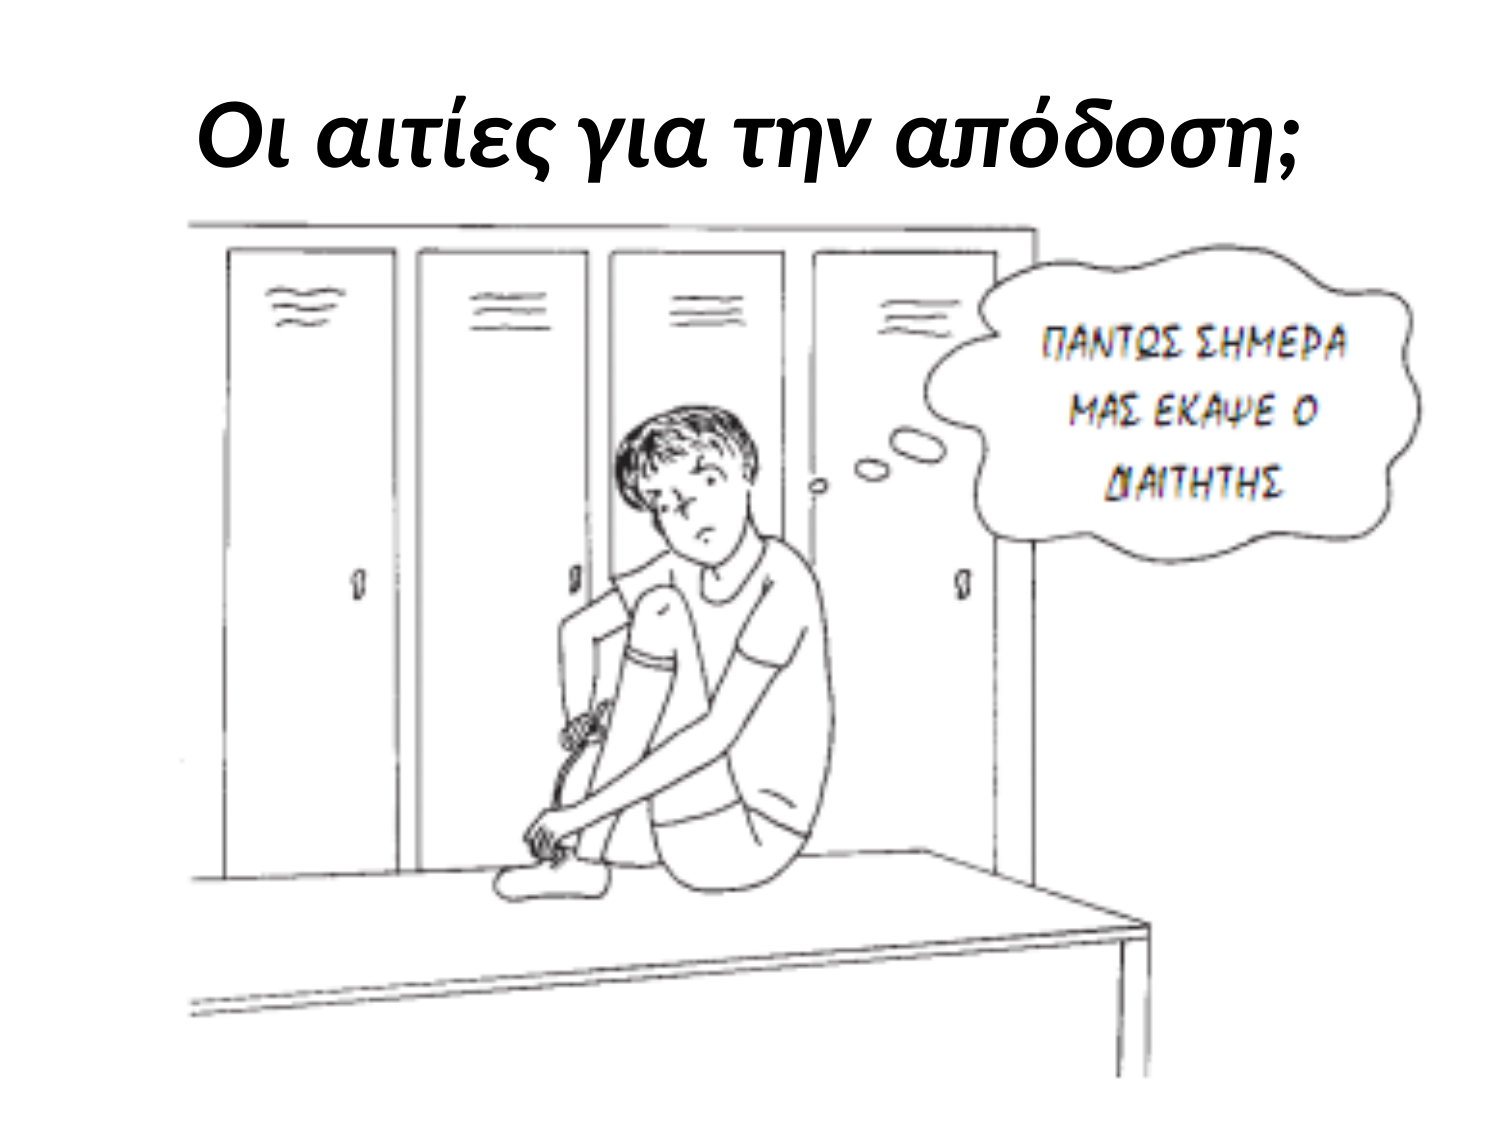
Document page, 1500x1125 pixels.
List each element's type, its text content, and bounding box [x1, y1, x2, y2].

title Οι αιτίες για την απόδοση; [75, 45, 1425, 211]
picture [93, 198, 1430, 1095]
